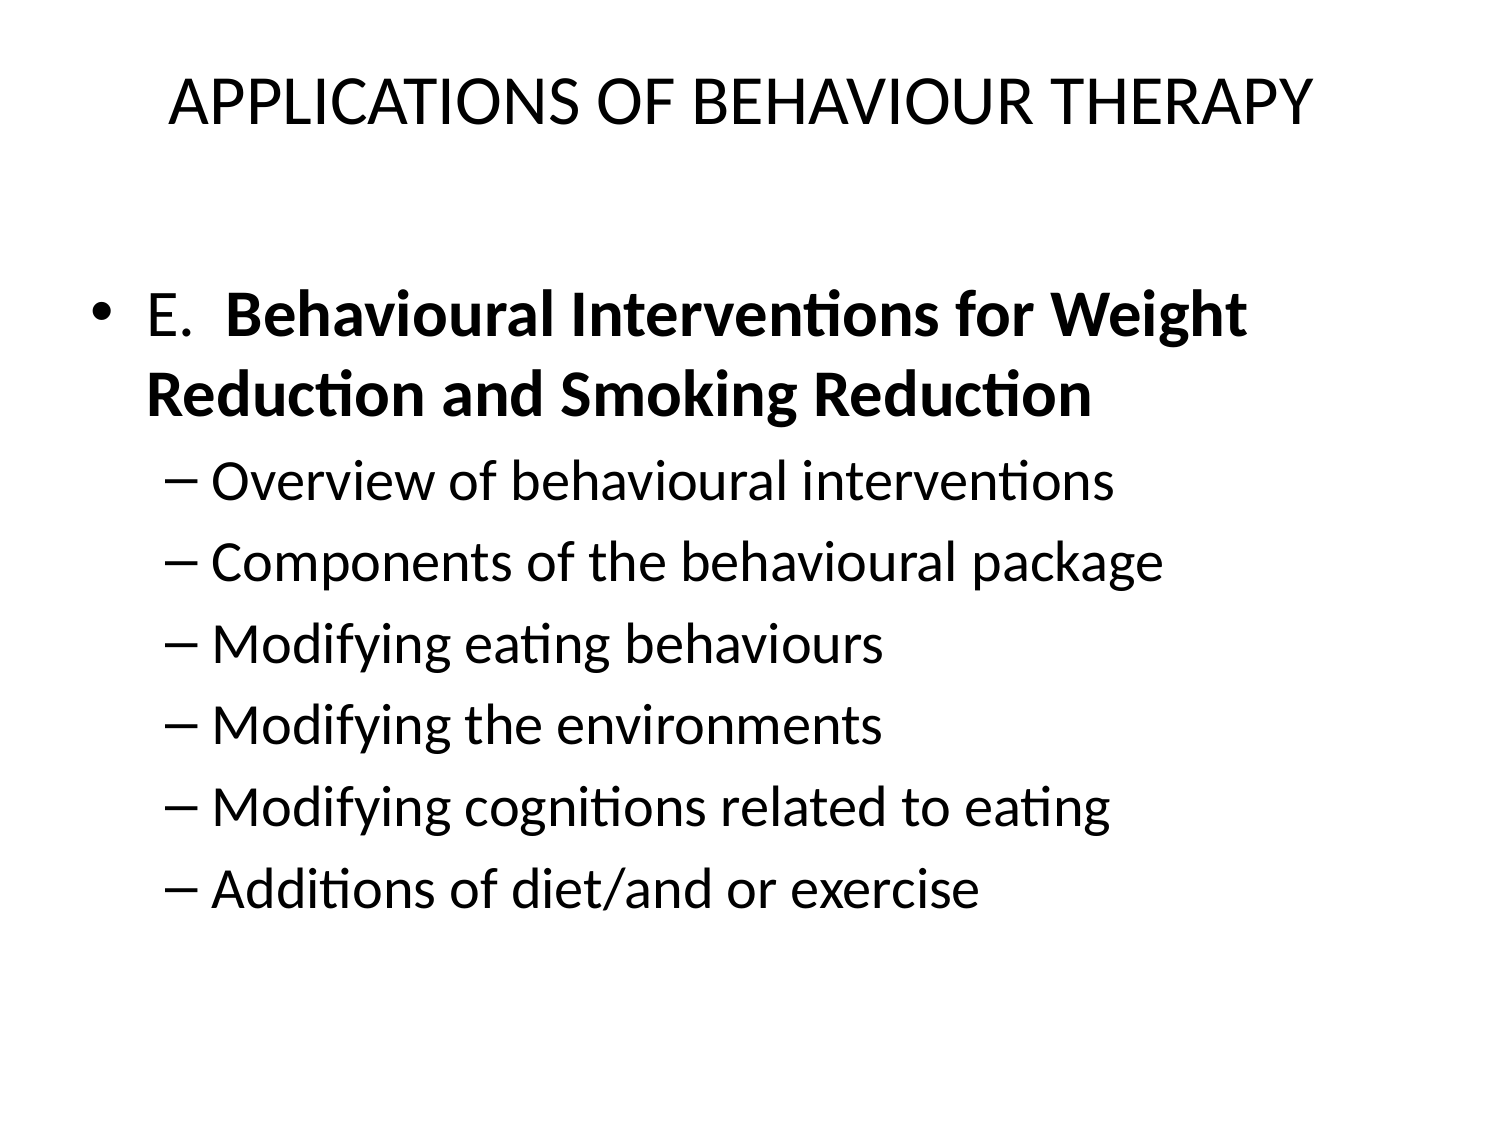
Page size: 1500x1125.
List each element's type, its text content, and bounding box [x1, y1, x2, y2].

list E. Behavioural Interventions for Weight Reduction and Smoking Reduction Overview of behavioural interventions Components of the behavioural package Modifying eating behaviours Modifying the environments Modifying cognitions related to eating Additions of diet/and or exercise [75, 262, 1425, 1005]
title APPLICATIONS OF BEHAVIOUR THERAPY [75, 45, 1425, 233]
